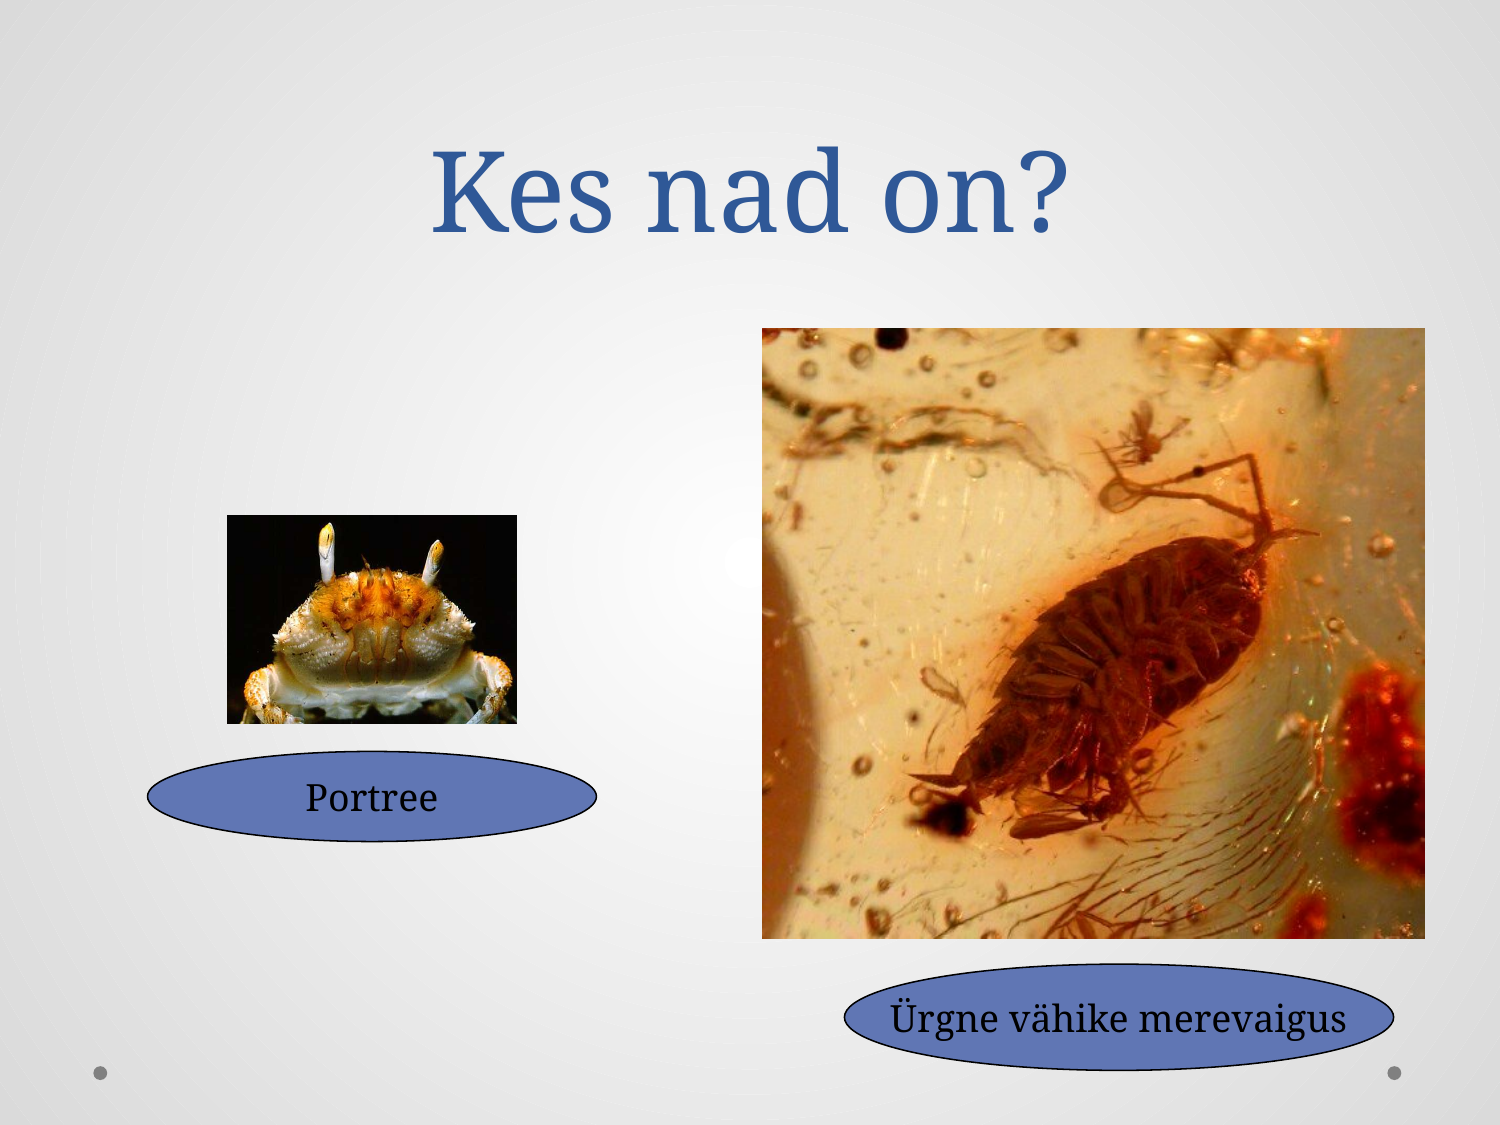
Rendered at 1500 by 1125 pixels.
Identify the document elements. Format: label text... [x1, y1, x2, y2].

text_box Ürgne vähike merevaigus [844, 964, 1394, 1071]
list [226, 514, 518, 724]
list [762, 328, 1426, 940]
title Kes nad on? [75, 0, 1425, 263]
text_box Portree [147, 751, 597, 842]
